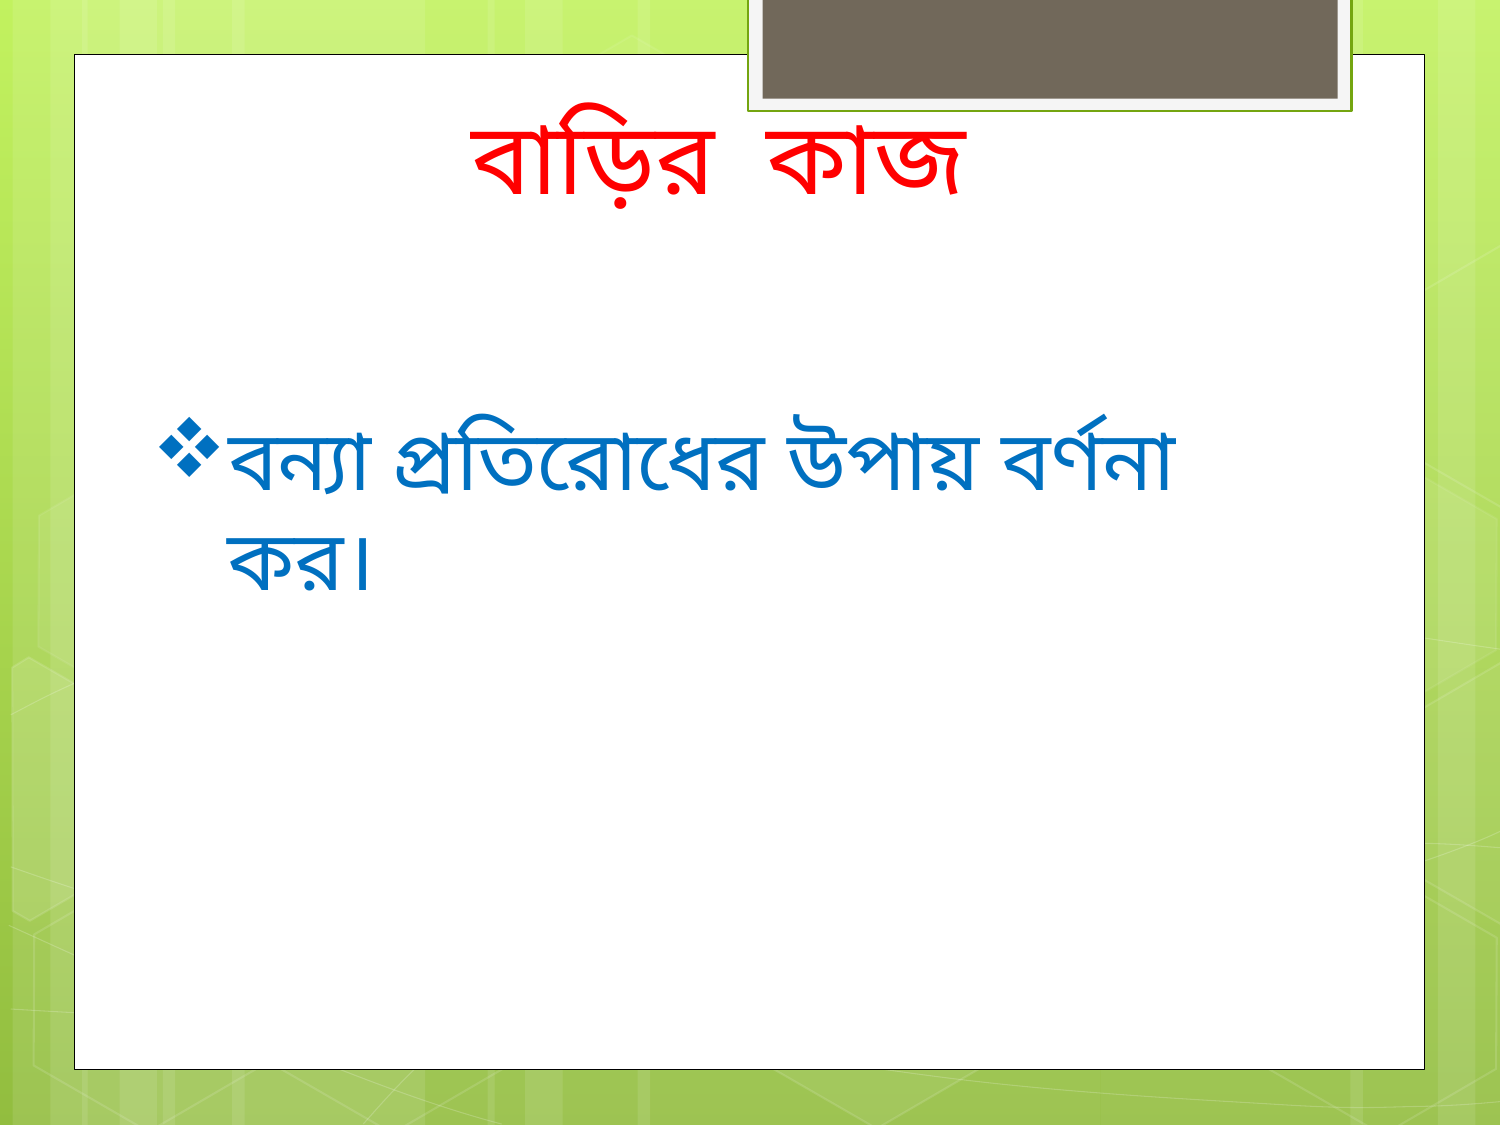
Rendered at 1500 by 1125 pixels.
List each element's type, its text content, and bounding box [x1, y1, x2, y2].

text_box বন্যা প্রতিরোধের উপায় বর্ণনা কর। [137, 399, 1313, 615]
text_box বাড়ির কাজ [199, 87, 1238, 223]
